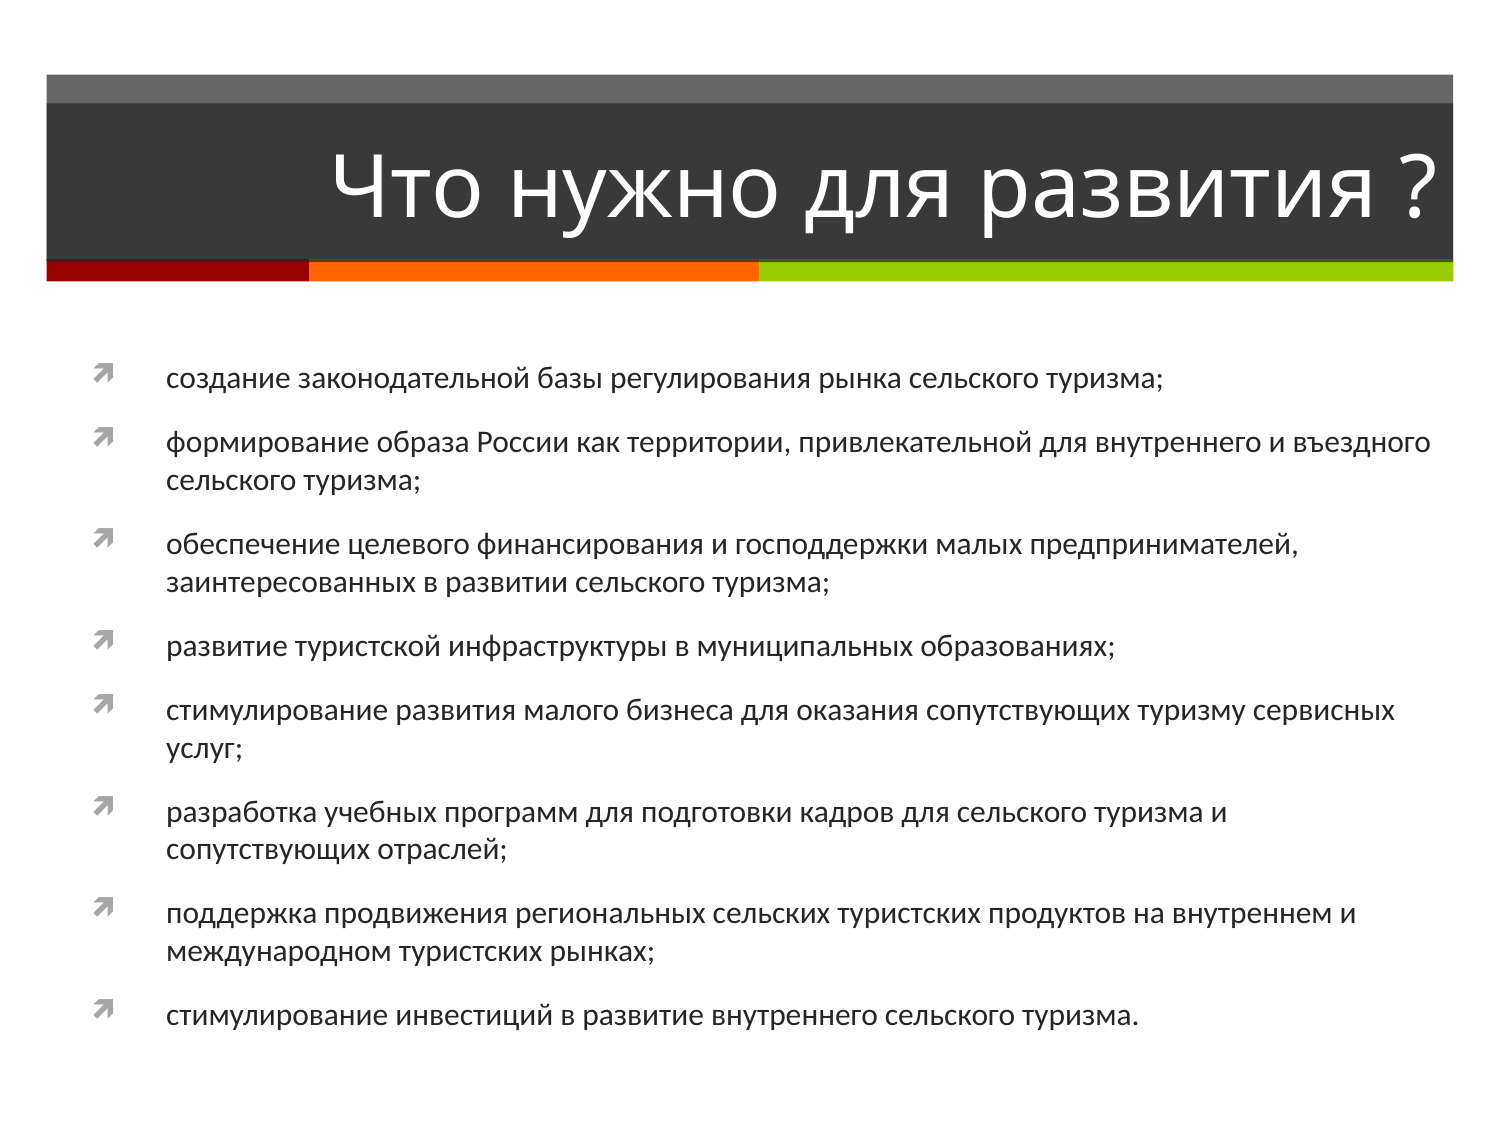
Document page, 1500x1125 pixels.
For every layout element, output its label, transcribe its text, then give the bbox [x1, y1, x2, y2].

list создание законодательной базы регулирования рынка сельского туризма; формирование образа России как территории, привлекательной для внутреннего и въездного сельского туризма; обеспечение целевого финансирования и господдержки малых предпринимателей, заинтересованных в развитии сельского туризма; развитие туристской инфраструктуры в муниципальных образованиях; стимулирование развития малого бизнеса для оказания сопутствующих туризму сервисных услуг; разработка учебных программ для подготовки кадров для сельского туризма и сопутствующих отраслей; поддержка продвижения региональных сельских туристских продуктов на внутреннем и международном туристских рынках; стимулирование инвестиций в развитие внутреннего сельского туризма. [76, 350, 1454, 1050]
title Что нужно для развития ? [46, 103, 1454, 263]
